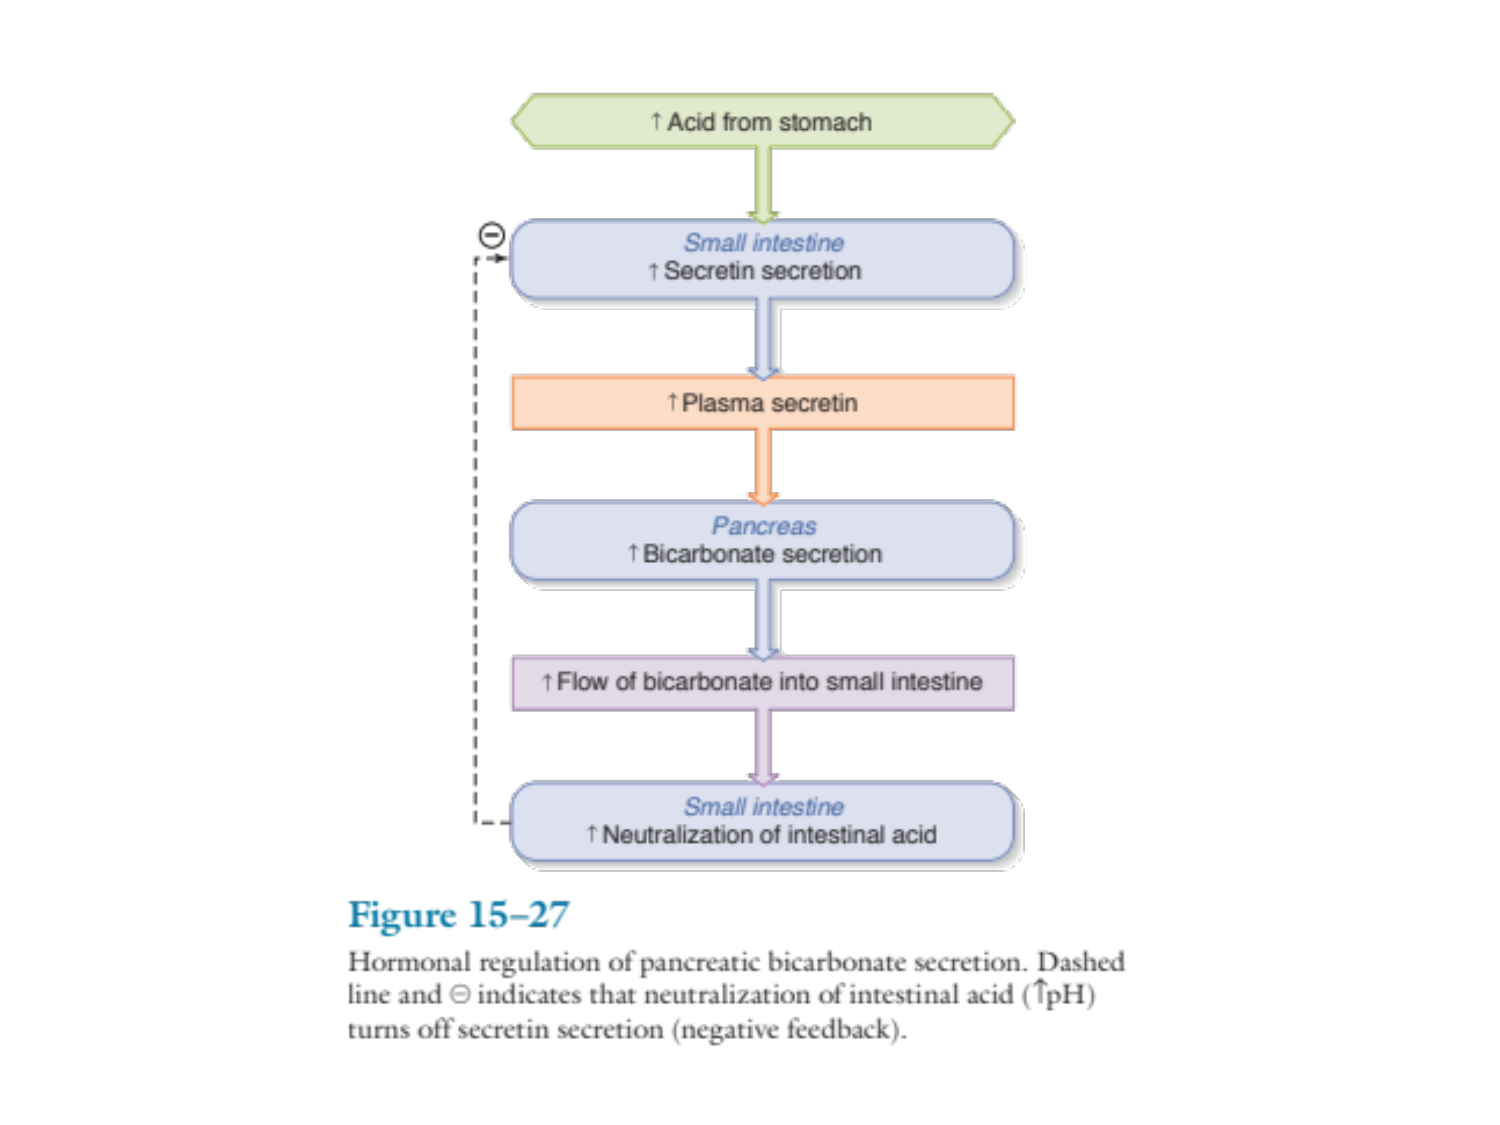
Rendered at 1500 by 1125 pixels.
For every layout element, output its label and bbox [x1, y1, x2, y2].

picture [348, 63, 1140, 1072]
